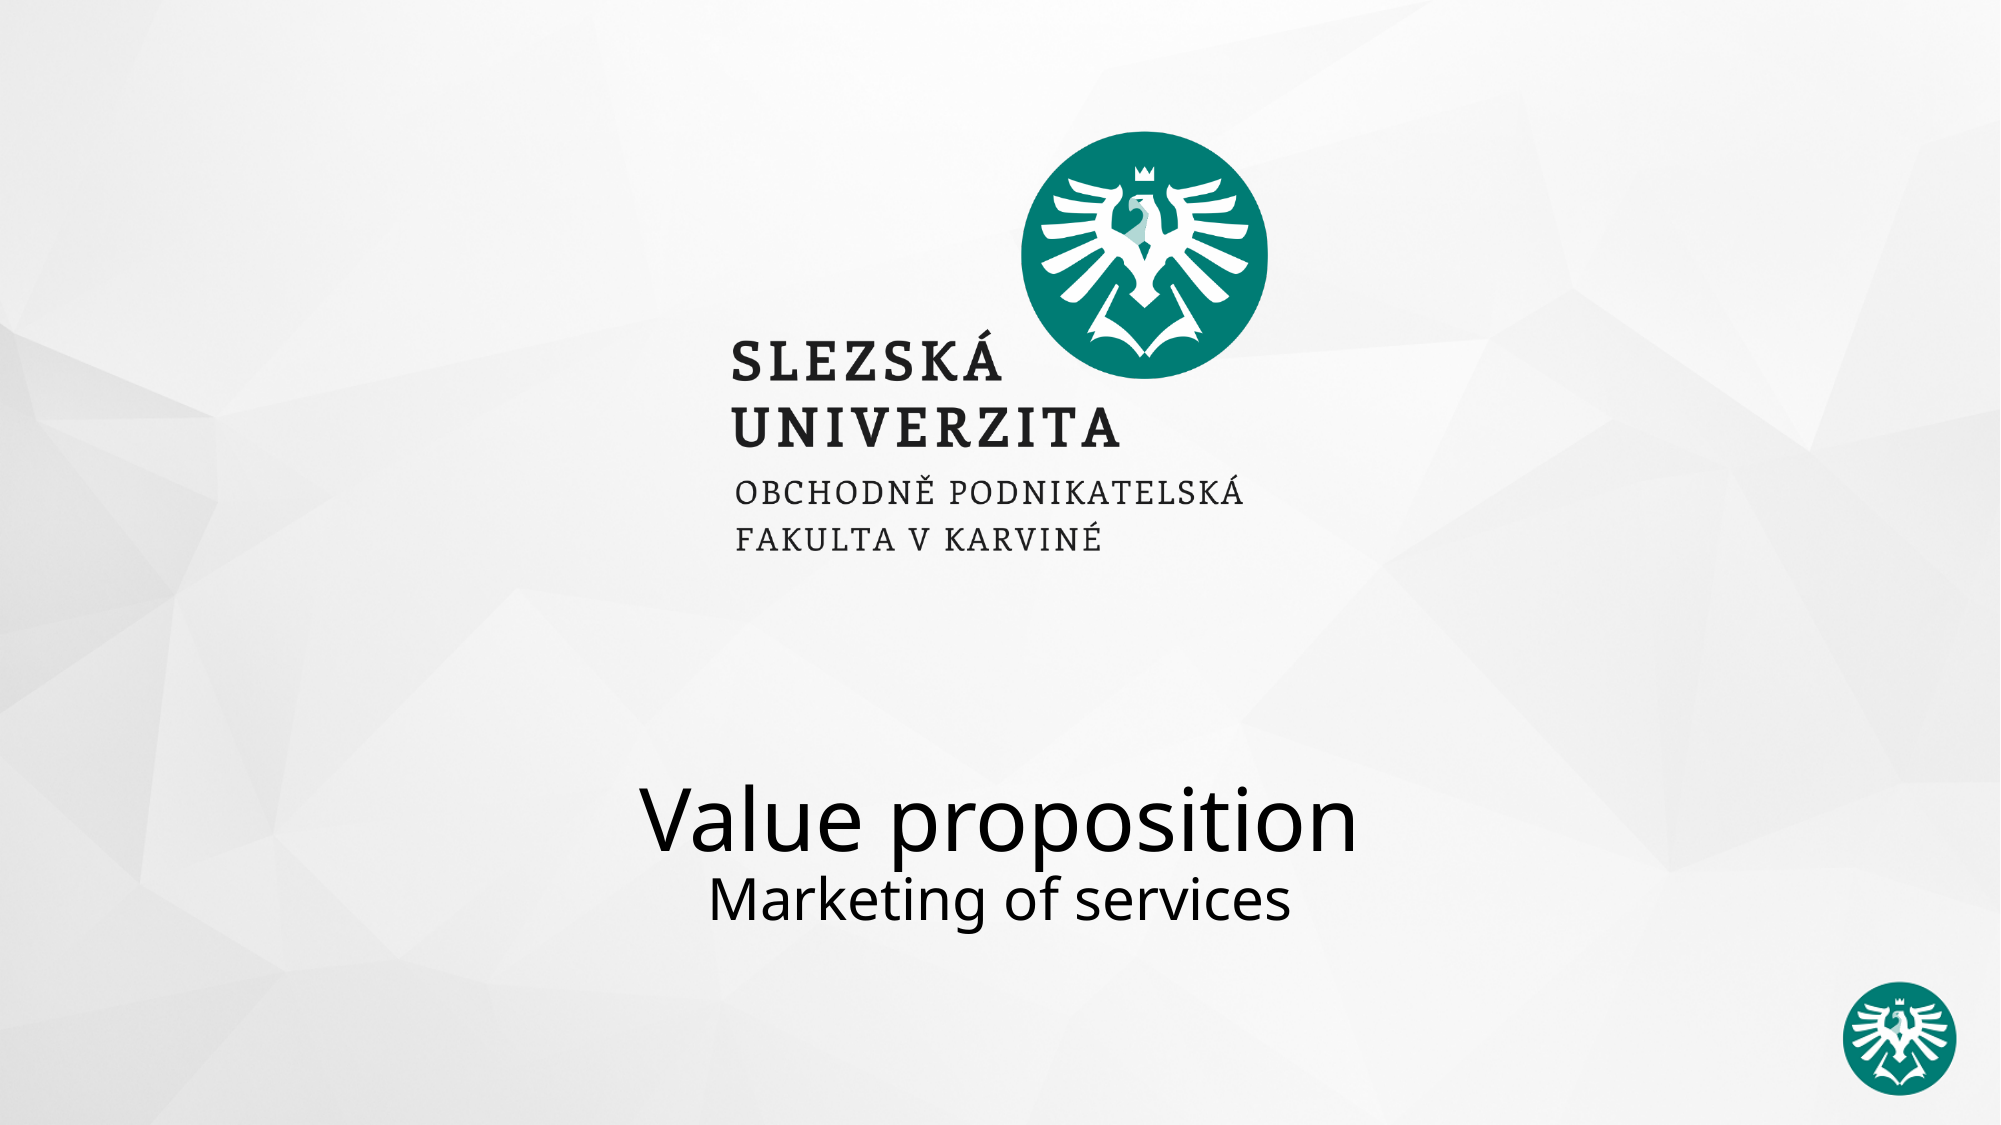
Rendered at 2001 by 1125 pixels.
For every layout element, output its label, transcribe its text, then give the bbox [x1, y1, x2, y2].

picture [0, 0, 2001, 1125]
title Value proposition Marketing of services [249, 768, 1750, 941]
